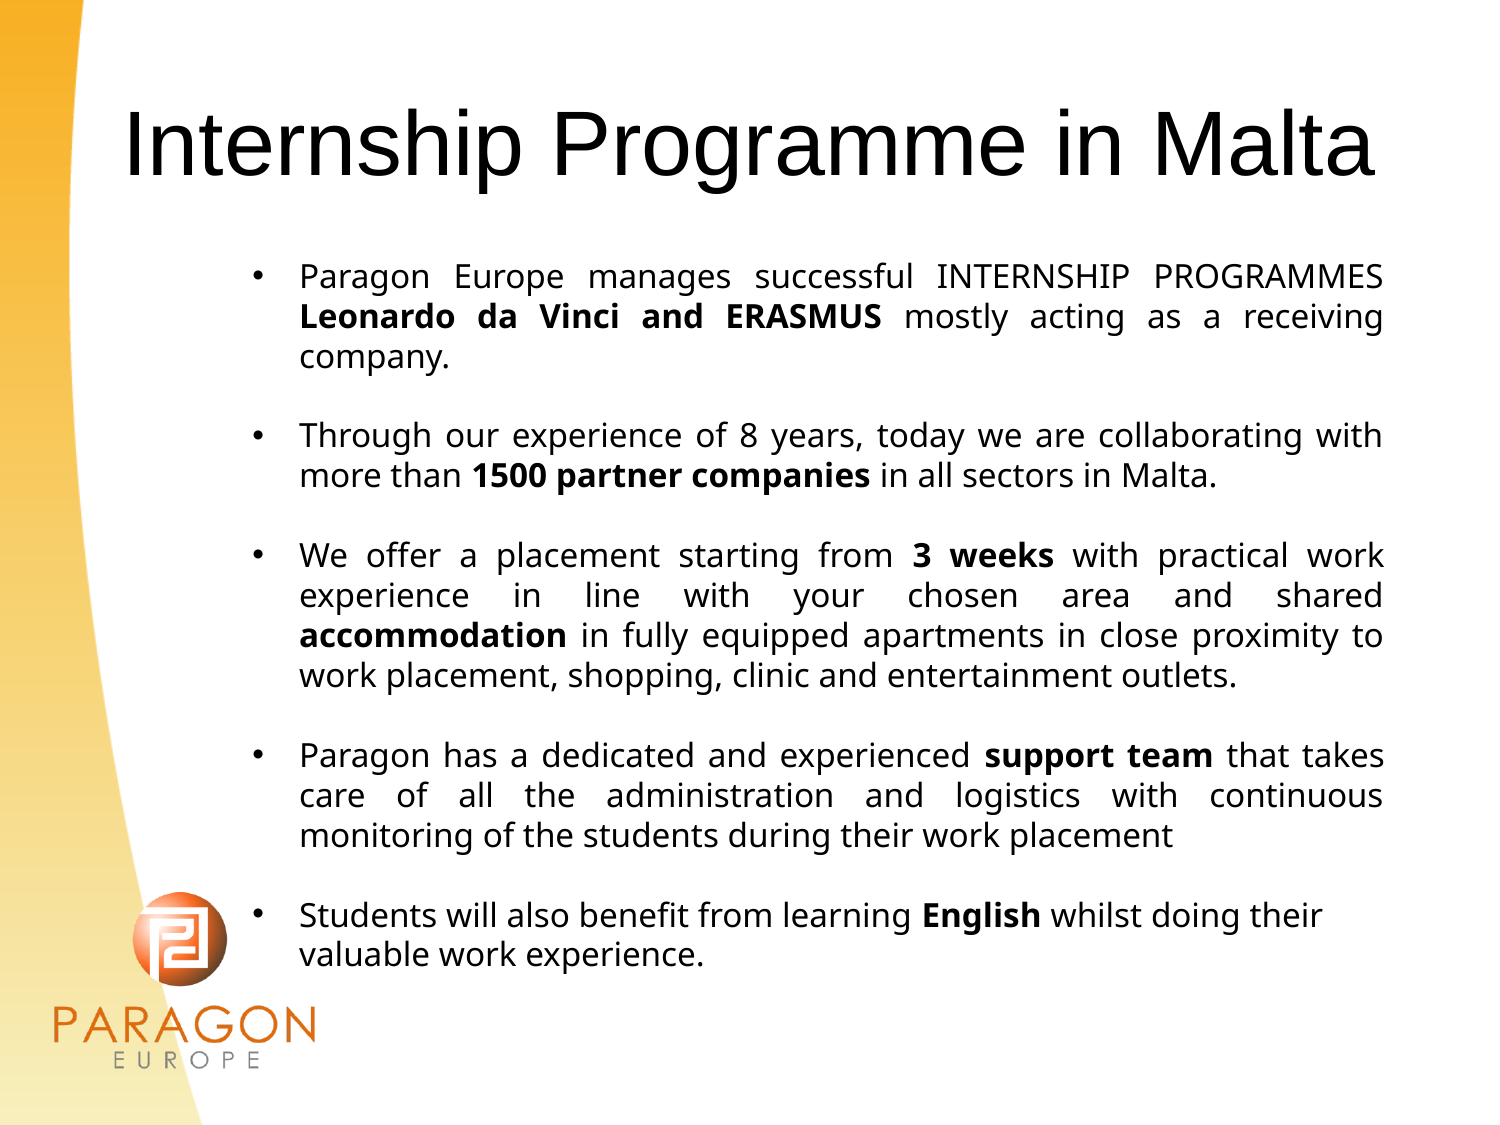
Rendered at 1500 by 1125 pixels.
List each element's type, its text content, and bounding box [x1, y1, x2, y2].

title Internship Programme in Malta [75, 45, 1425, 233]
picture [0, 0, 321, 1125]
text_box Paragon Europe manages successful INTERNSHIP PROGRAMMES Leonardo da Vinci and ERASMUS mostly acting as a receiving company. Through our experience of 8 years, today we are collaborating with more than 1500 partner companies in all sectors in Malta. We offer a placement starting from 3 weeks with practical work experience in line with your chosen area and shared accommodation in fully equipped apartments in close proximity to work placement, shopping, clinic and entertainment outlets. Paragon has a dedicated and experienced support team that takes care of all the administration and logistics with continuous monitoring of the students during their work placement Students will also benefit from learning English whilst doing their valuable work experience. [237, 247, 1400, 1021]
